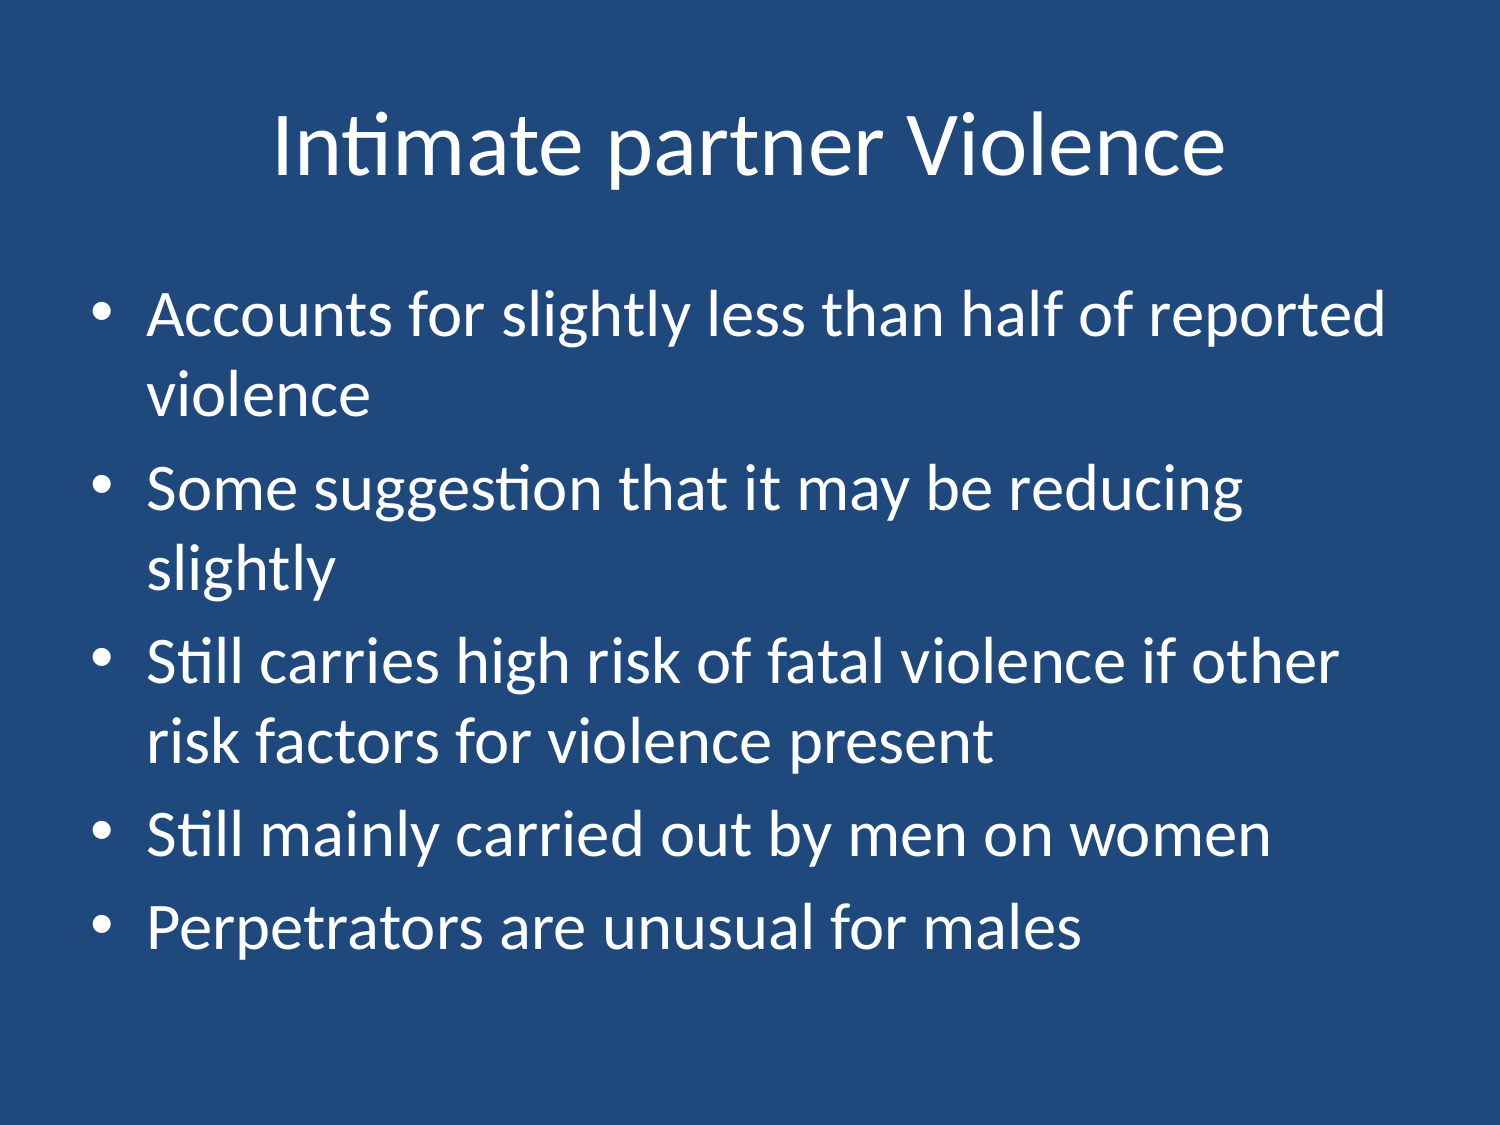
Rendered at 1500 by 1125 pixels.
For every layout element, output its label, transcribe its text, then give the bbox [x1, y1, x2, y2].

title Intimate partner Violence [75, 45, 1425, 233]
list Accounts for slightly less than half of reported violence Some suggestion that it may be reducing slightly Still carries high risk of fatal violence if other risk factors for violence present Still mainly carried out by men on women Perpetrators are unusual for males [75, 262, 1425, 1005]
